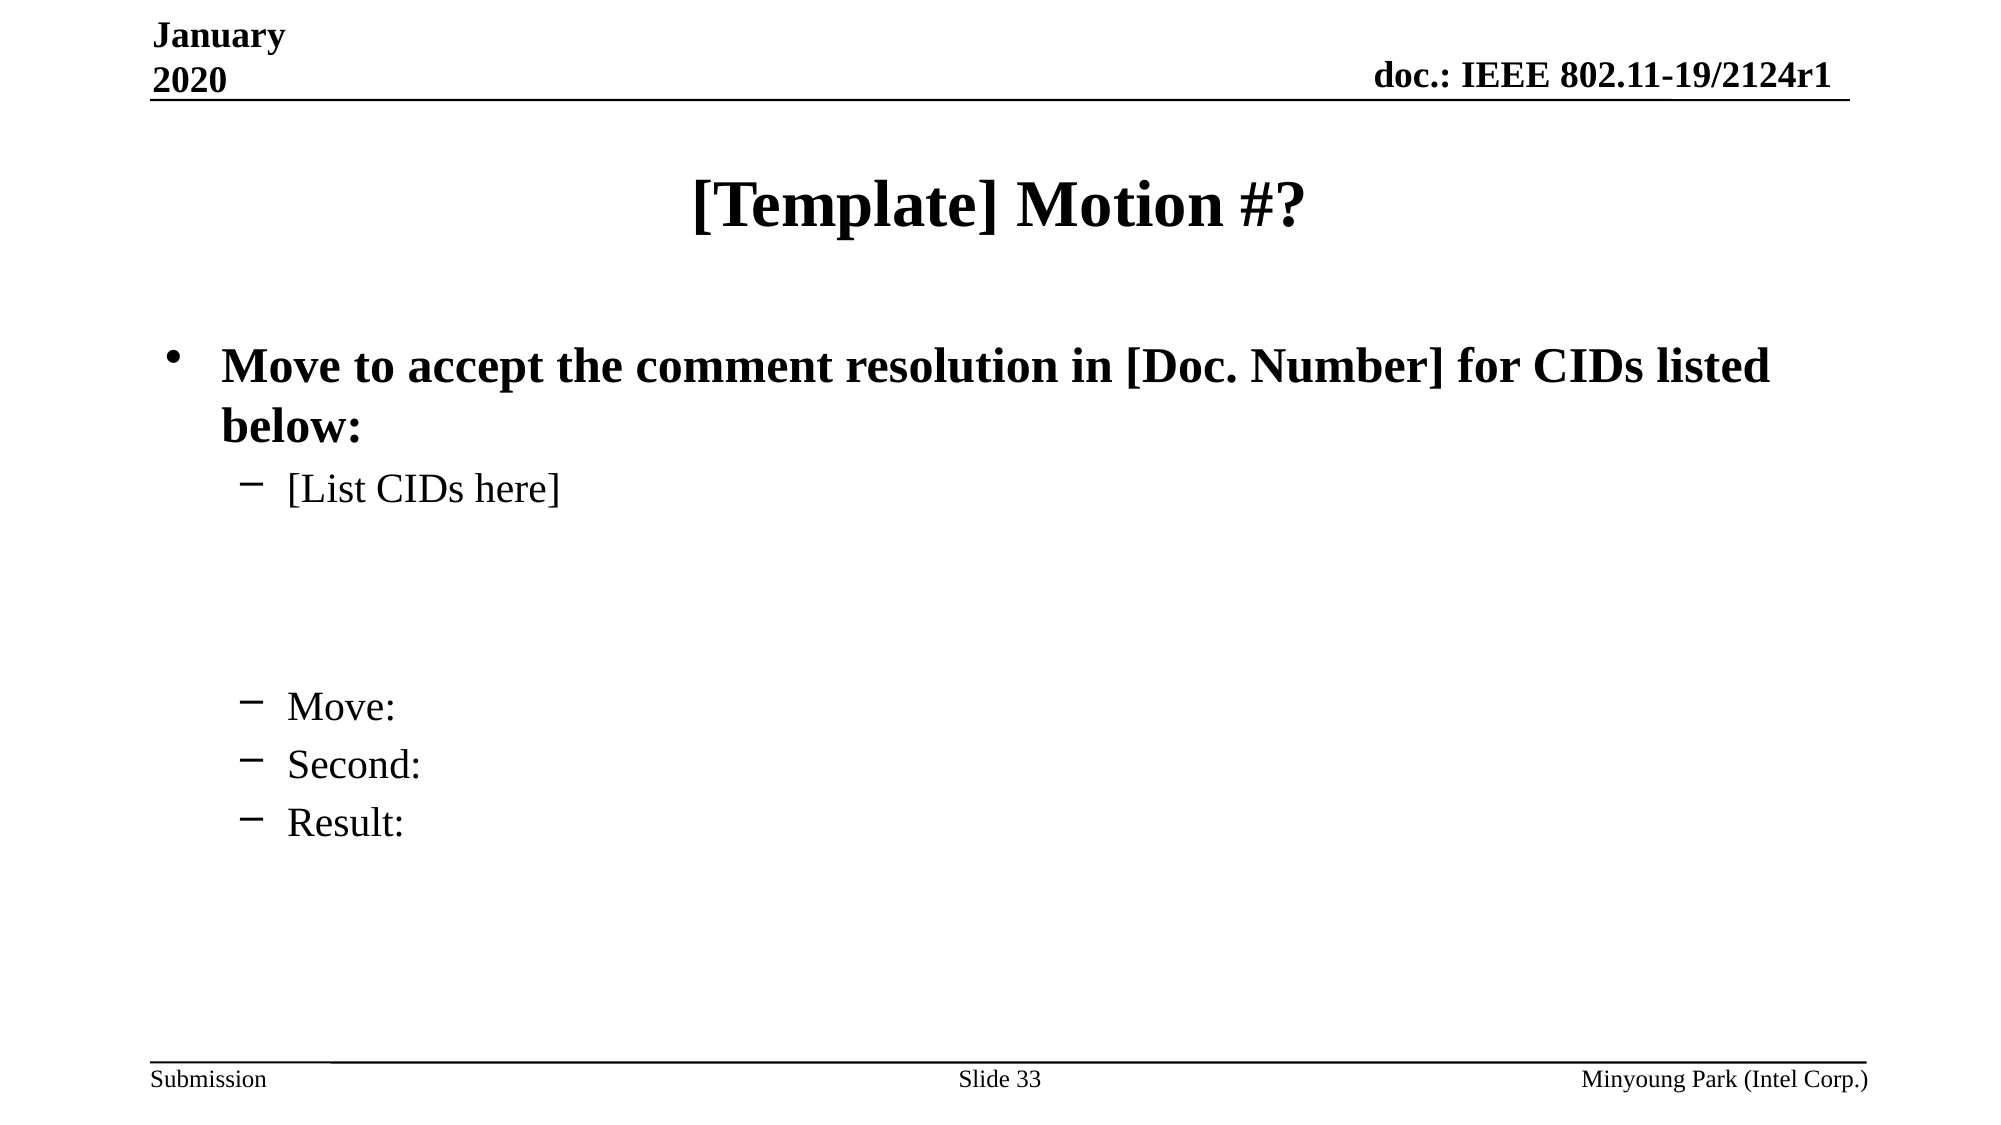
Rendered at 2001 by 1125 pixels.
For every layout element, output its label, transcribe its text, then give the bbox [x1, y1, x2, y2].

title [Template] Motion #? [150, 112, 1850, 288]
footer Minyoung Park (Intel Corp.) [1266, 1061, 1869, 1093]
list Move to accept the comment resolution in [Doc. Number] for CIDs listed below: [List CIDs here] Move: Second: Result: [150, 324, 1850, 1000]
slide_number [152, 54, 347, 101]
slide_number Slide 33 [957, 1061, 1042, 1093]
